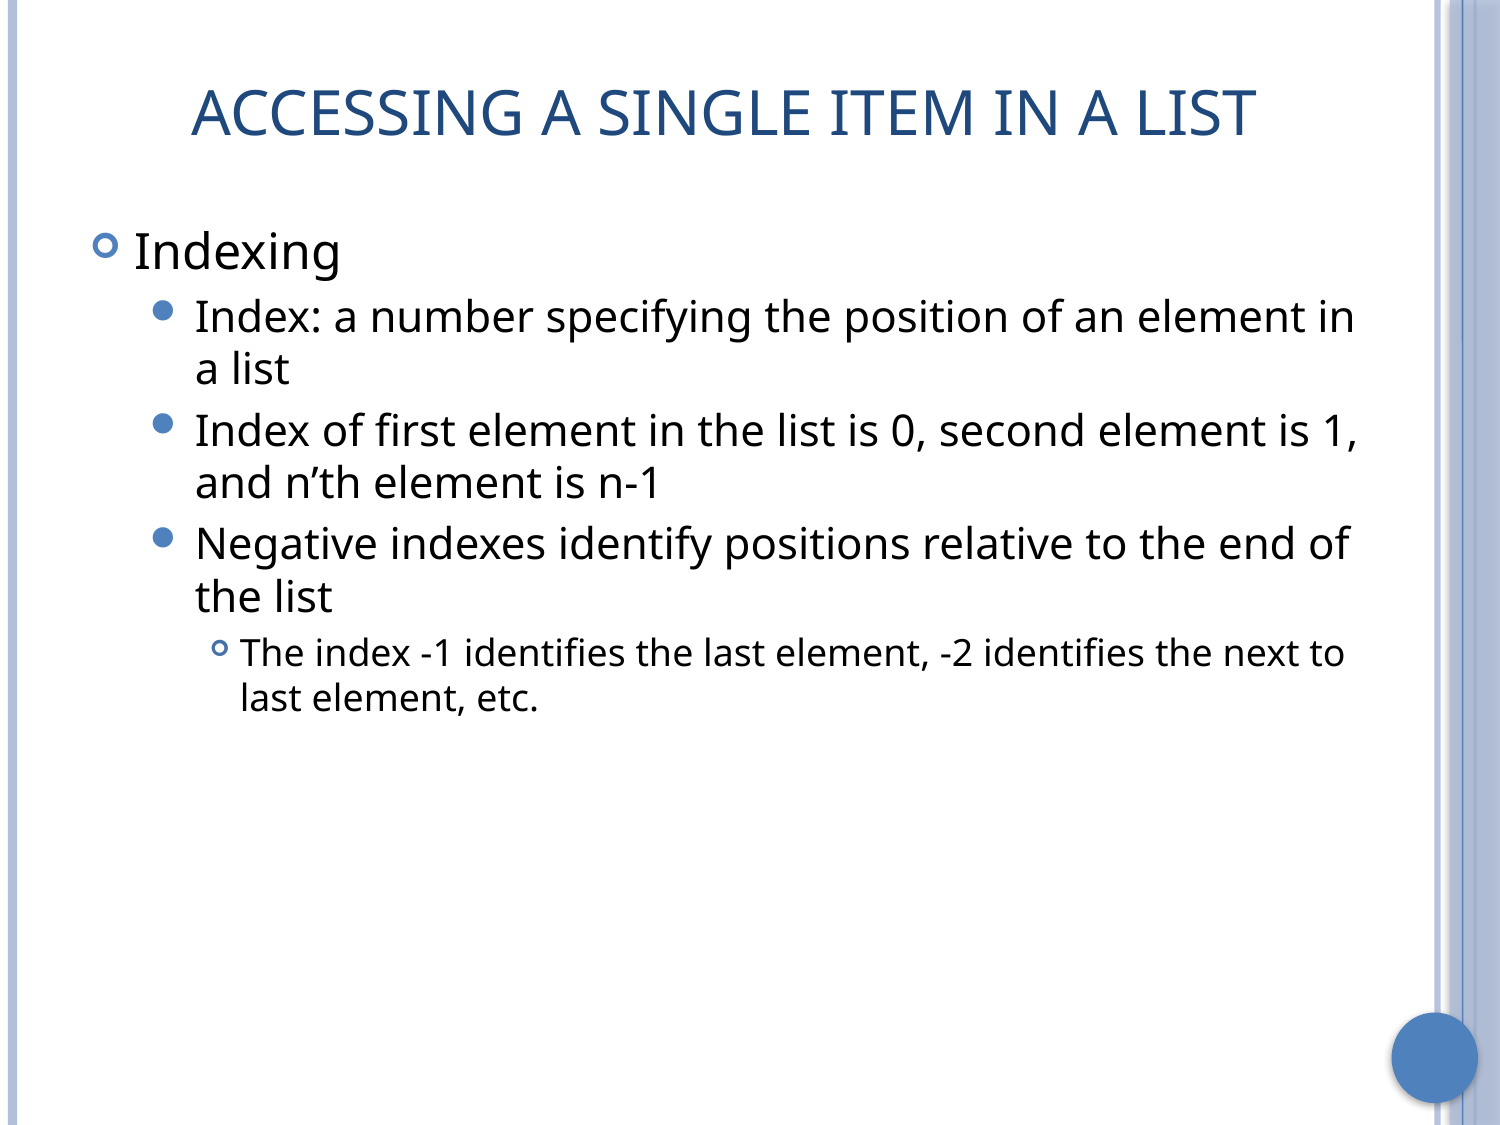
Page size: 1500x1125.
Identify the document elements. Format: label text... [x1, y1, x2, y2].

title Accessing a Single Item in a List [75, 45, 1375, 175]
list Indexing Index: a number specifying the position of an element in a list Index of first element in the list is 0, second element is 1, and n’th element is n-1 Negative indexes identify positions relative to the end of the list The index -1 identifies the last element, -2 identifies the next to last element, etc. [75, 212, 1375, 1062]
